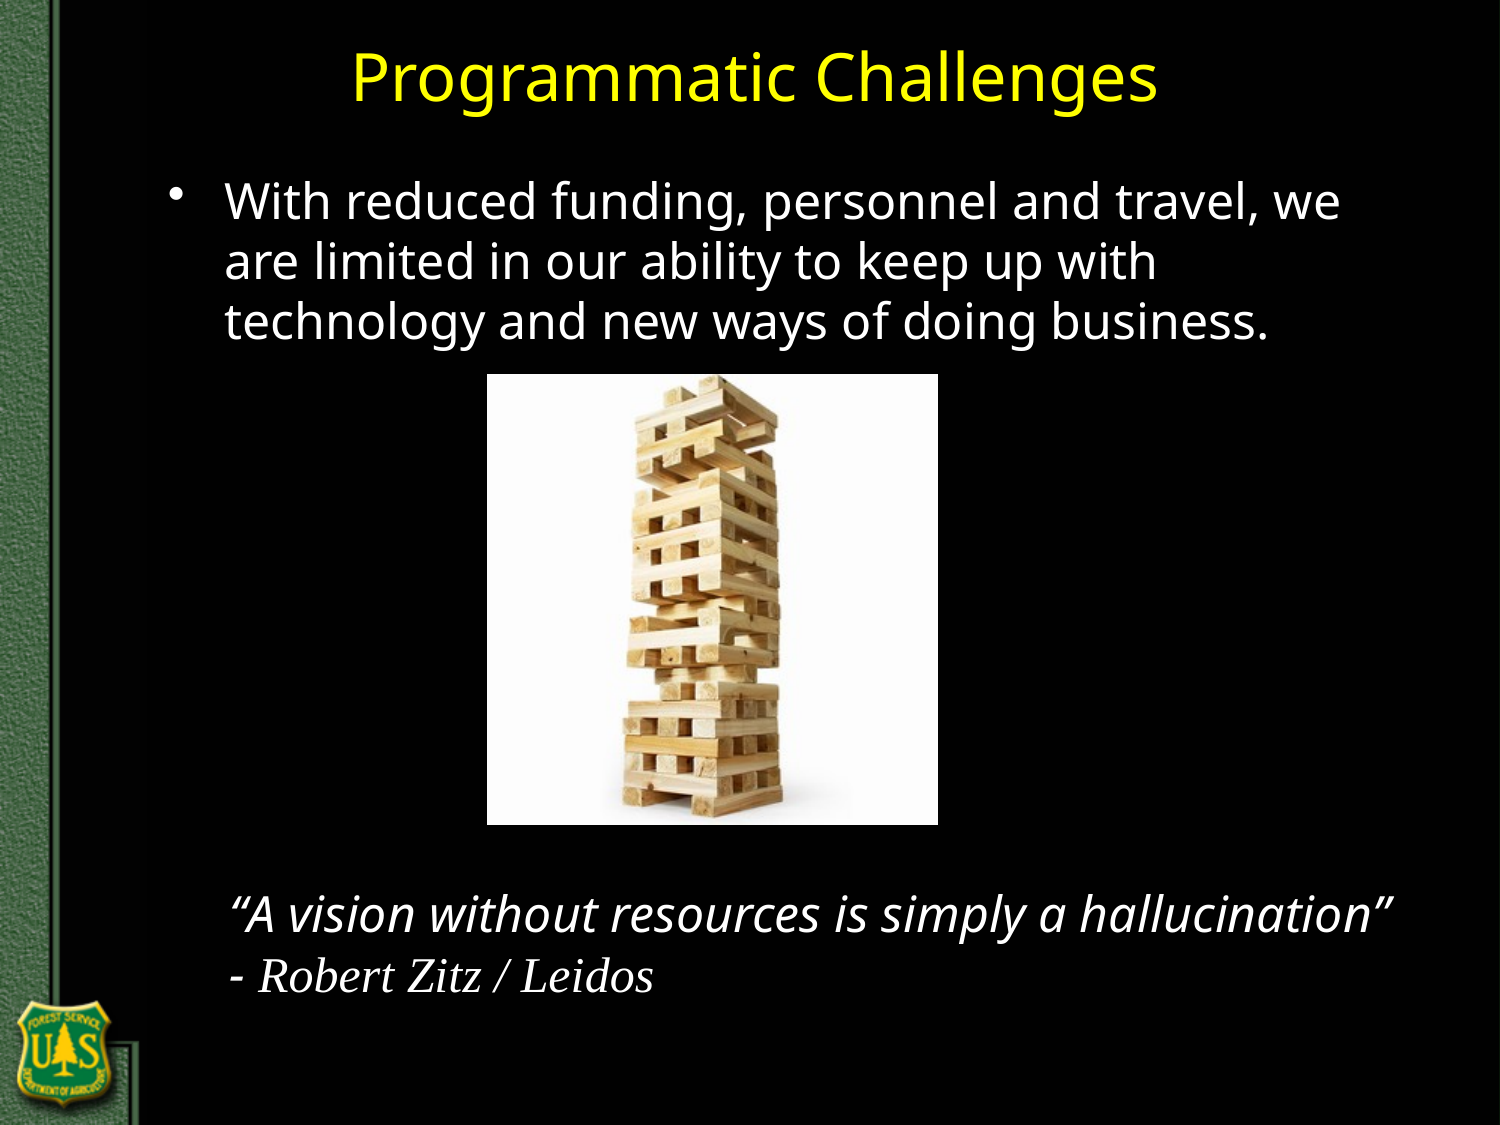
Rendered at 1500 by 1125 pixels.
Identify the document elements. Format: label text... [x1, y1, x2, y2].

picture [0, 0, 1500, 1125]
text_box “A vision without resources is simply a hallucination” - Robert Zitz / Leidos [214, 874, 1419, 1070]
text_box Programmatic Challenges [87, 24, 1423, 125]
list With reduced funding, personnel and travel, we are limited in our ability to keep up with technology and new ways of doing business. [152, 162, 1413, 906]
